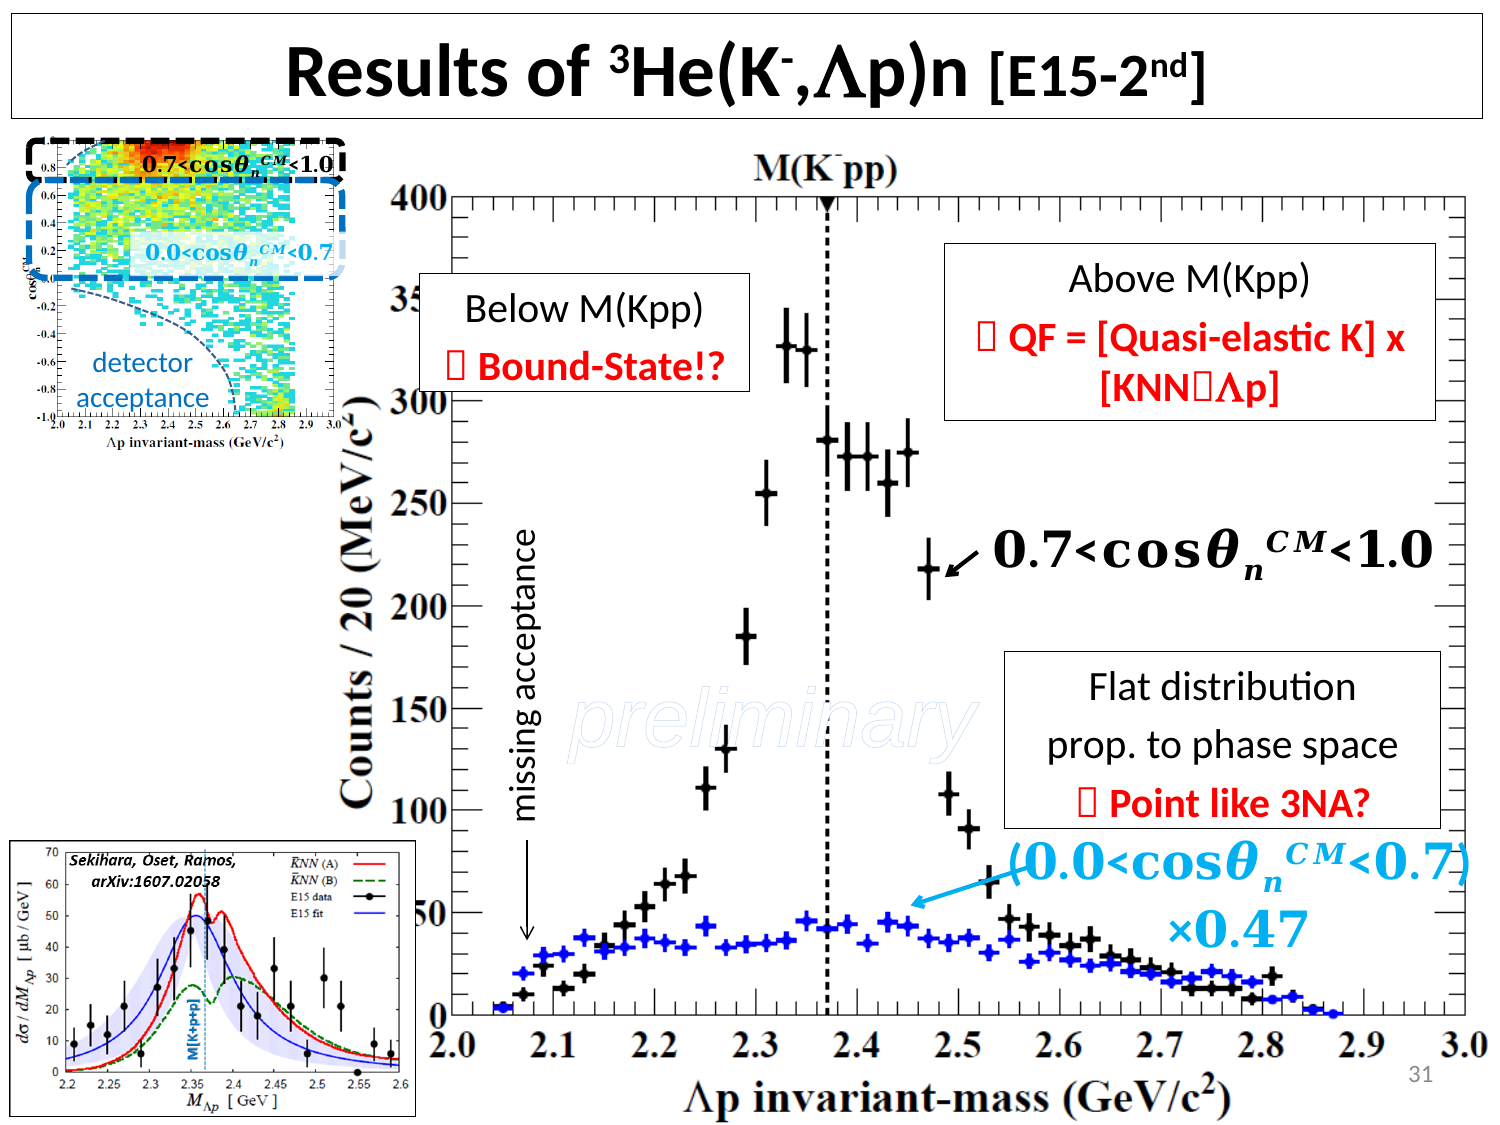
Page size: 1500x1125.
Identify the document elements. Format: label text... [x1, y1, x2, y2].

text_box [910, 866, 1030, 906]
picture [8, 117, 1500, 1125]
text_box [6, 132, 343, 451]
title Results of 3He(K-,Lp)n [E15-2nd] [11, 13, 1483, 119]
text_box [944, 547, 1012, 578]
